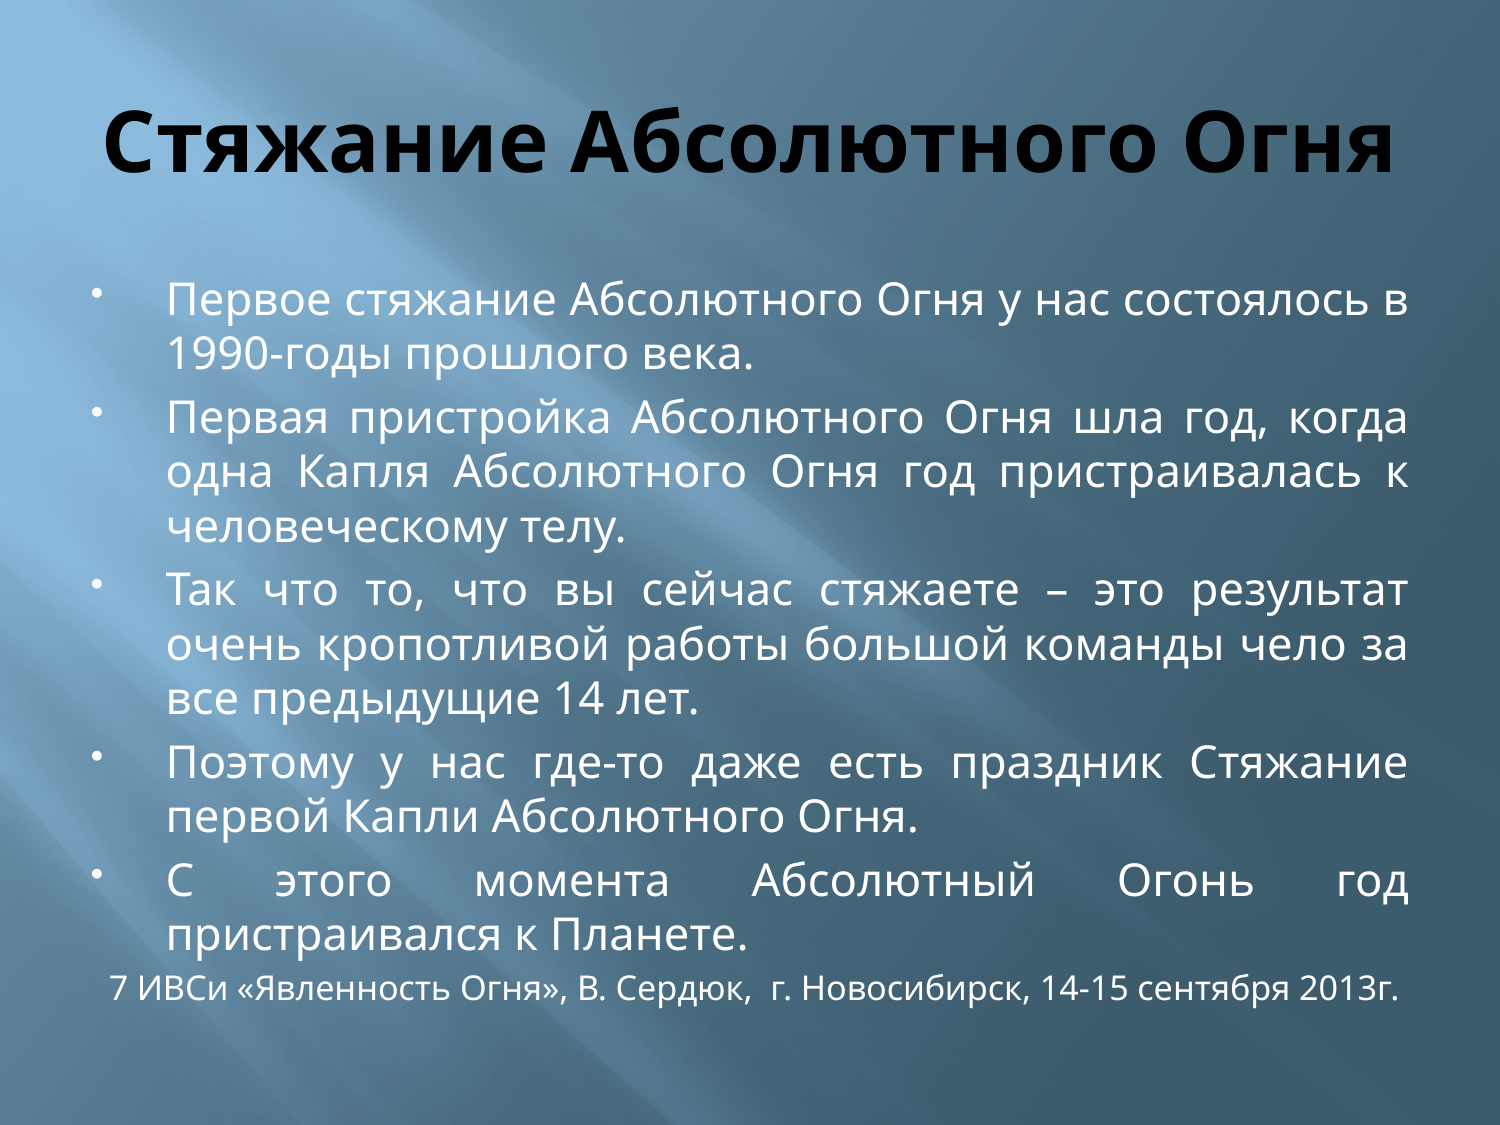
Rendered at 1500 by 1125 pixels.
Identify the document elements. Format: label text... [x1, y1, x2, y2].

list Первое стяжание Абсолютного Огня у нас состоялось в 1990-годы прошлого века. Первая пристройка Абсолютного Огня шла год, когда одна Капля Абсолютного Огня год пристраивалась к человеческому телу. Так что то, что вы сейчас стяжаете – это результат очень кропотливой работы большой команды чело за все предыдущие 14 лет. Поэтому у нас где-то даже есть праздник Стяжание первой Капли Абсолютного Огня. С этого момента Абсолютный Огонь год пристраивался к Планете. 7 ИВСи «Явленность Огня», В. Сердюк, г. Новосибирск, 14-15 сентября 2013г. [75, 262, 1425, 1047]
title Стяжание Абсолютного Огня [75, 45, 1425, 233]
